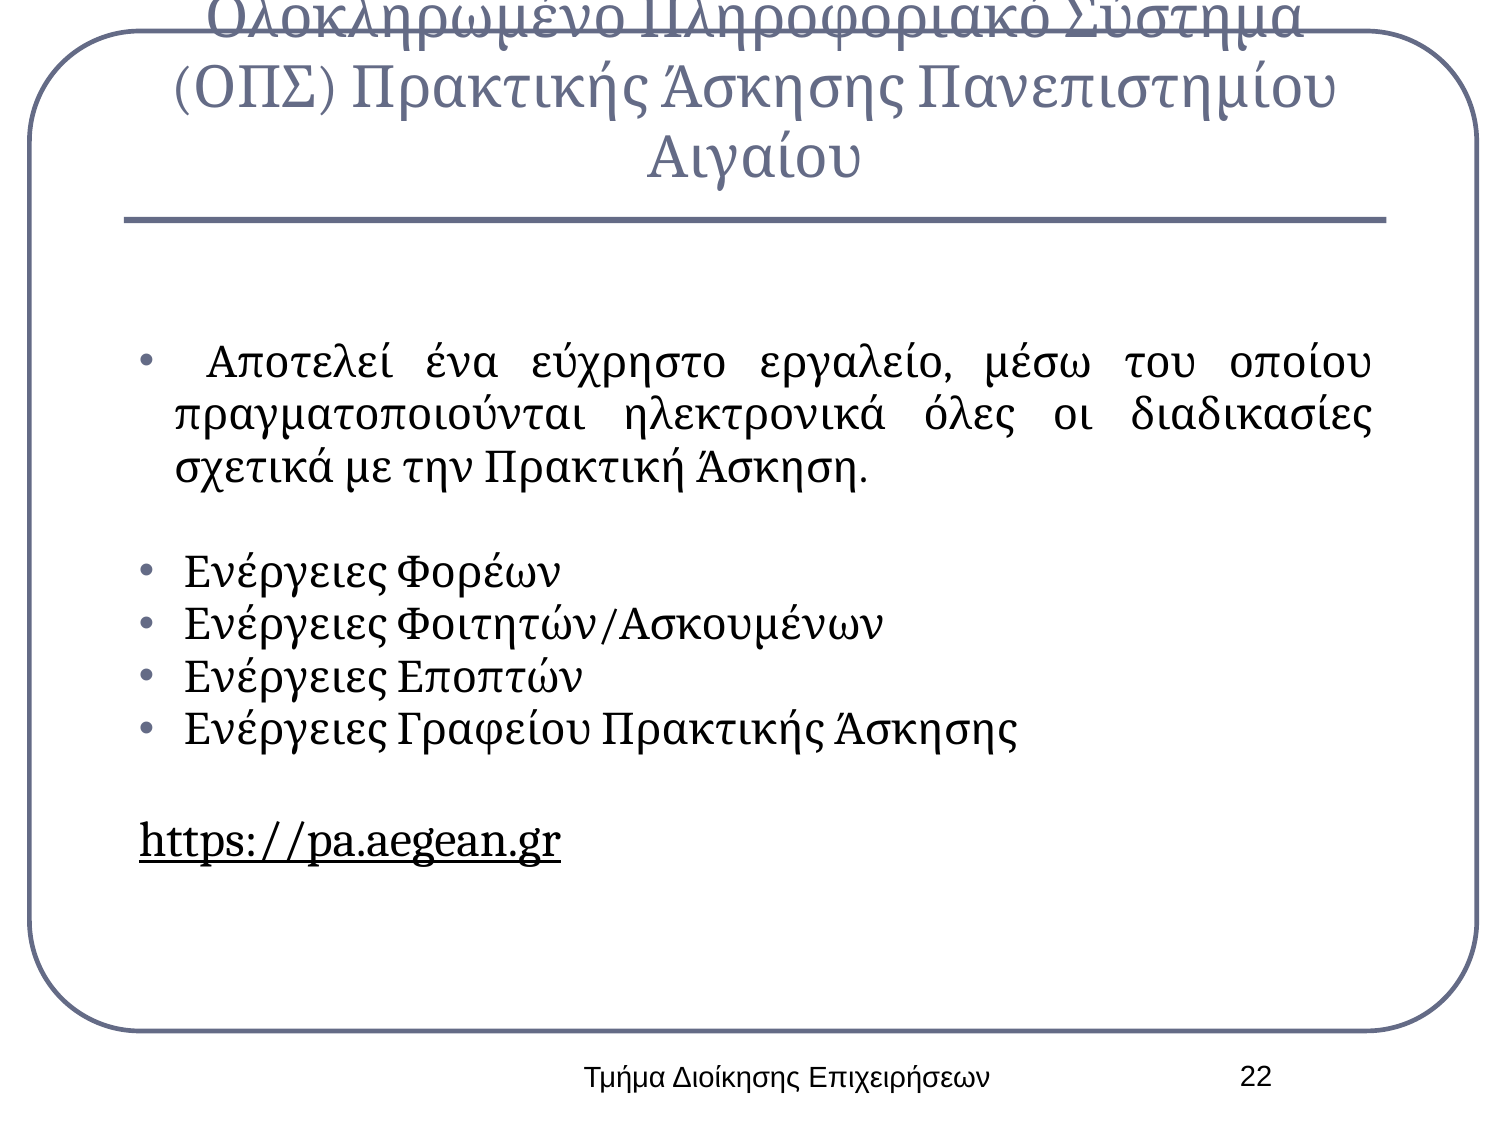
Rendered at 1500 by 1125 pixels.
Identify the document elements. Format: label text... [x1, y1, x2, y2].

footer Τμήμα Διοίκησης Επιχειρήσεων [549, 1050, 1026, 1125]
slide_number 22 [1124, 1049, 1388, 1125]
title Ολοκληρωμένο Πληροφοριακό Σύστημα (ΟΠΣ) Πρακτικής Άσκησης Πανεπιστημίου Αιγαίου [123, 54, 1387, 197]
text_box Αποτελεί ένα εύχρηστο εργαλείο, μέσω του οποίου πραγματοποιούνται ηλεκτρονικά όλες οι διαδικασίες σχετικά με την Πρακτική Άσκηση. Ενέργειες Φορέων Ενέργειες Φοιτητών/Ασκουμένων Ενέργειες Εποπτών Ενέργειες Γραφείου Πρακτικής Άσκησης https://pa.aegean.gr [123, 326, 1388, 926]
